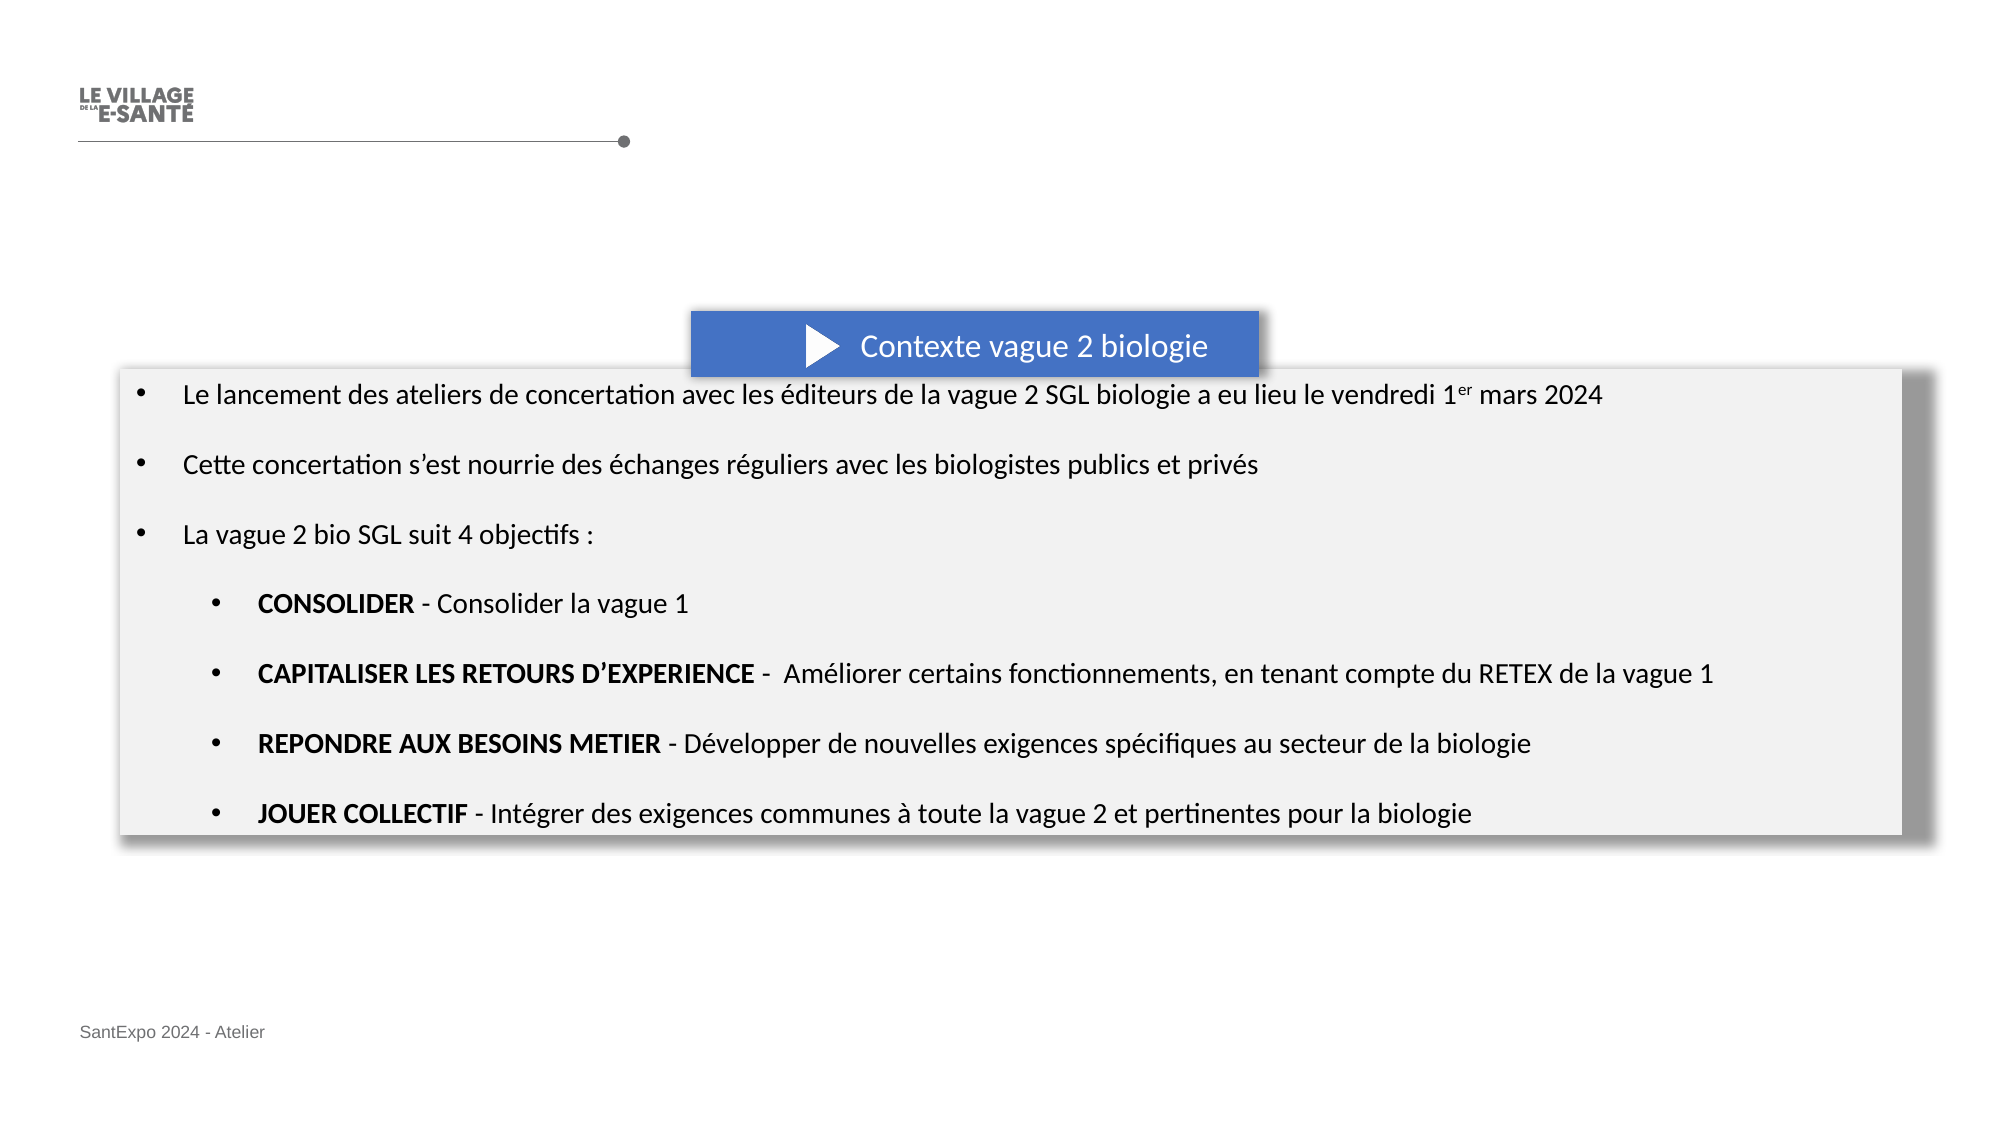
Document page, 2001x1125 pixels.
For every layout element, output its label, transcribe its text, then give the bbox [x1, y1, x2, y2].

picture [795, 318, 851, 374]
text_box Contexte vague 2 biologie [691, 311, 1259, 377]
text_box Le lancement des ateliers de concertation avec les éditeurs de la vague 2 SGL biologie a eu lieu le vendredi 1er mars 2024 Cette concertation s’est nourrie des échanges réguliers avec les biologistes publics et privés La vague 2 bio SGL suit 4 objectifs : CONSOLIDER - Consolider la vague 1 CAPITALISER LES RETOURS D’EXPERIENCE - Améliorer certains fonctionnements, en tenant compte du RETEX de la vague 1 REPONDRE AUX BESOINS METIER - Développer de nouvelles exigences spécifiques au secteur de la biologie JOUER COLLECTIF - Intégrer des exigences communes à toute la vague 2 et pertinentes pour la biologie [120, 369, 1902, 835]
picture [79, 82, 196, 127]
